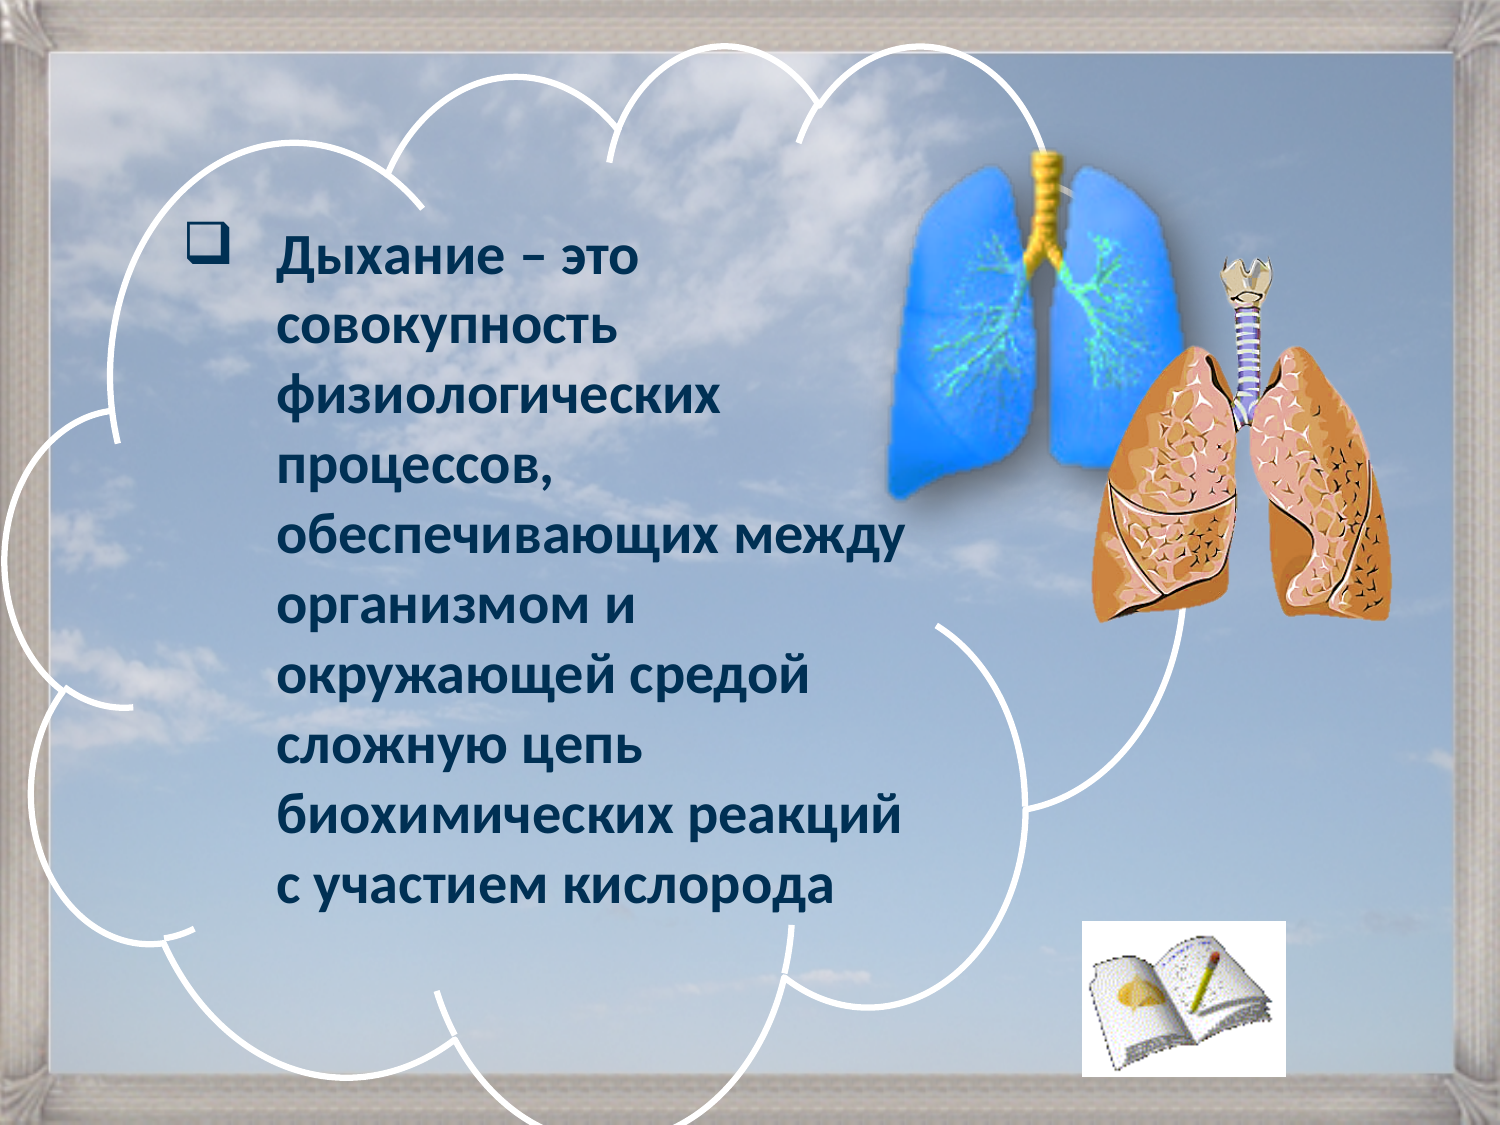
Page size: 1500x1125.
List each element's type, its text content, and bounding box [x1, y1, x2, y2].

text_box Дыхание – это совокупность физиологических процессов, обеспечивающих между организмом и окружающей средой сложную цепь биохимических реакций с участием кислорода [4, 46, 1179, 1125]
picture [867, 142, 1398, 629]
picture [1081, 921, 1286, 1077]
